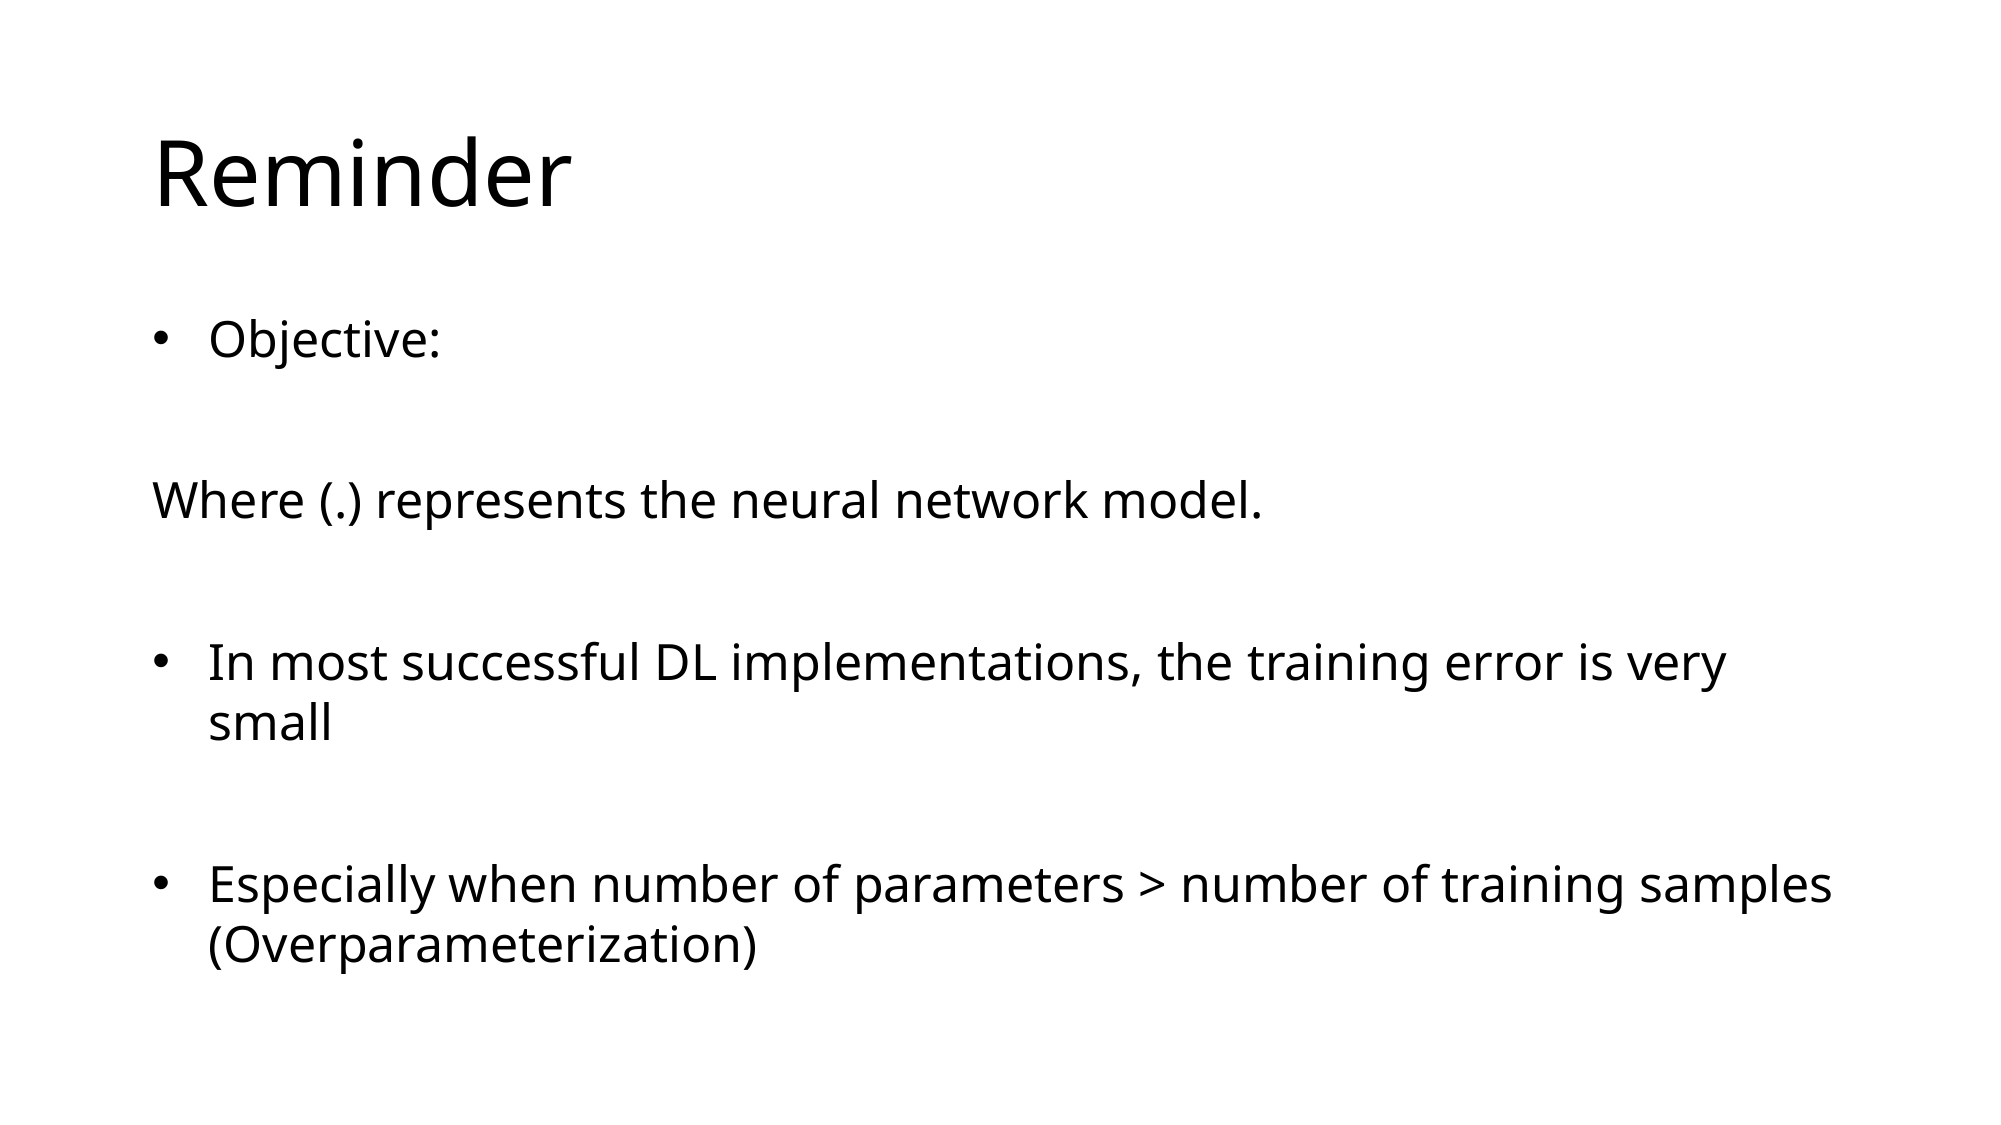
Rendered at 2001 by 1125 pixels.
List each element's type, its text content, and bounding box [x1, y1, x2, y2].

text_box Reminder [137, 59, 1863, 234]
